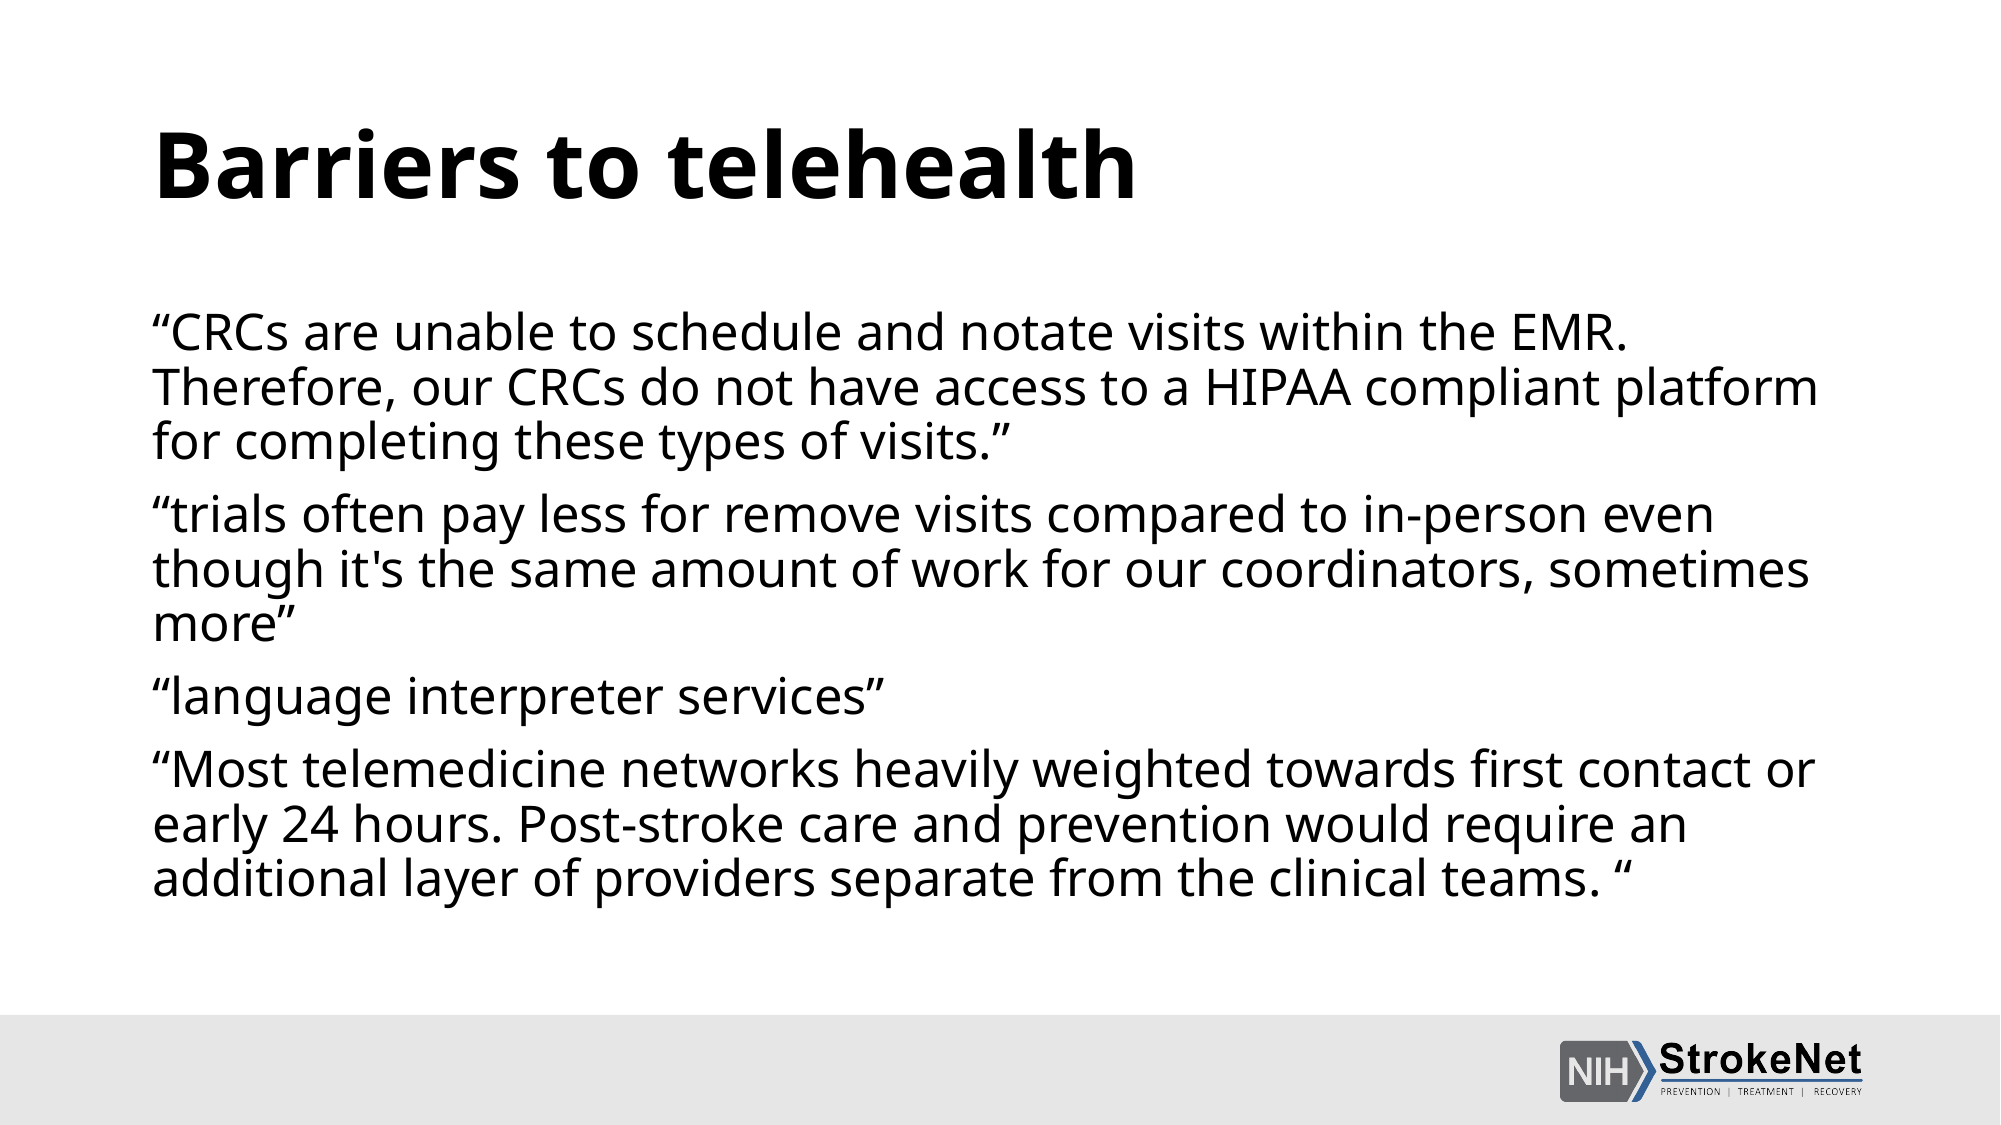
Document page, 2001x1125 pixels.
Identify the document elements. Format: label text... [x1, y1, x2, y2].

picture [1560, 1037, 1863, 1102]
title Barriers to telehealth [137, 59, 1863, 278]
list “CRCs are unable to schedule and notate visits within the EMR. Therefore, our CRCs do not have access to a HIPAA compliant platform for completing these types of visits.” “trials often pay less for remove visits compared to in-person even though it's the same amount of work for our coordinators, sometimes more” “language interpreter services” “Most telemedicine networks heavily weighted towards first contact or early 24 hours. Post-stroke care and prevention would require an additional layer of providers separate from the clinical teams. “ [137, 299, 1863, 920]
